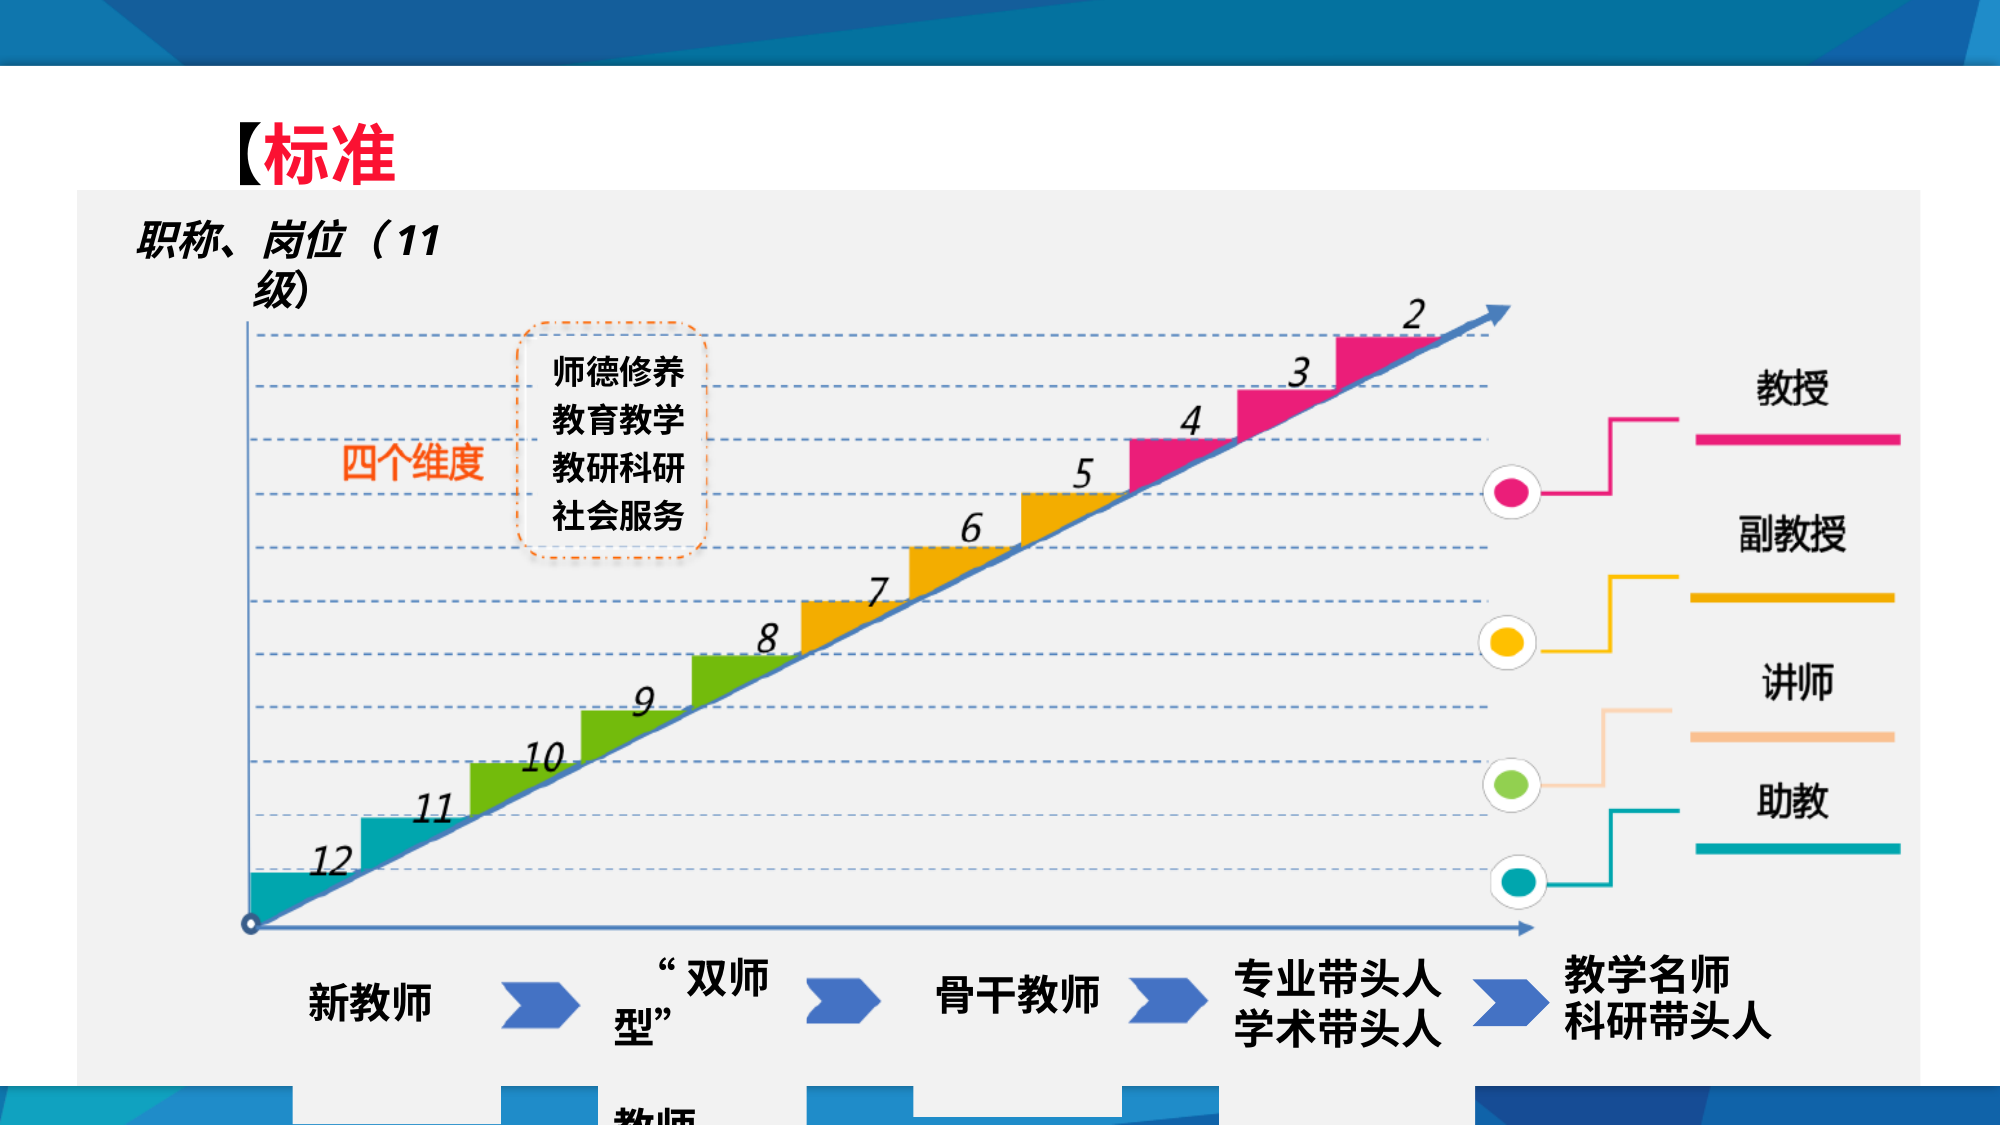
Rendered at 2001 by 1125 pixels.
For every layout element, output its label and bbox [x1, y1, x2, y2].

text_box [292, 912, 1818, 1077]
picture [0, 0, 2000, 1125]
